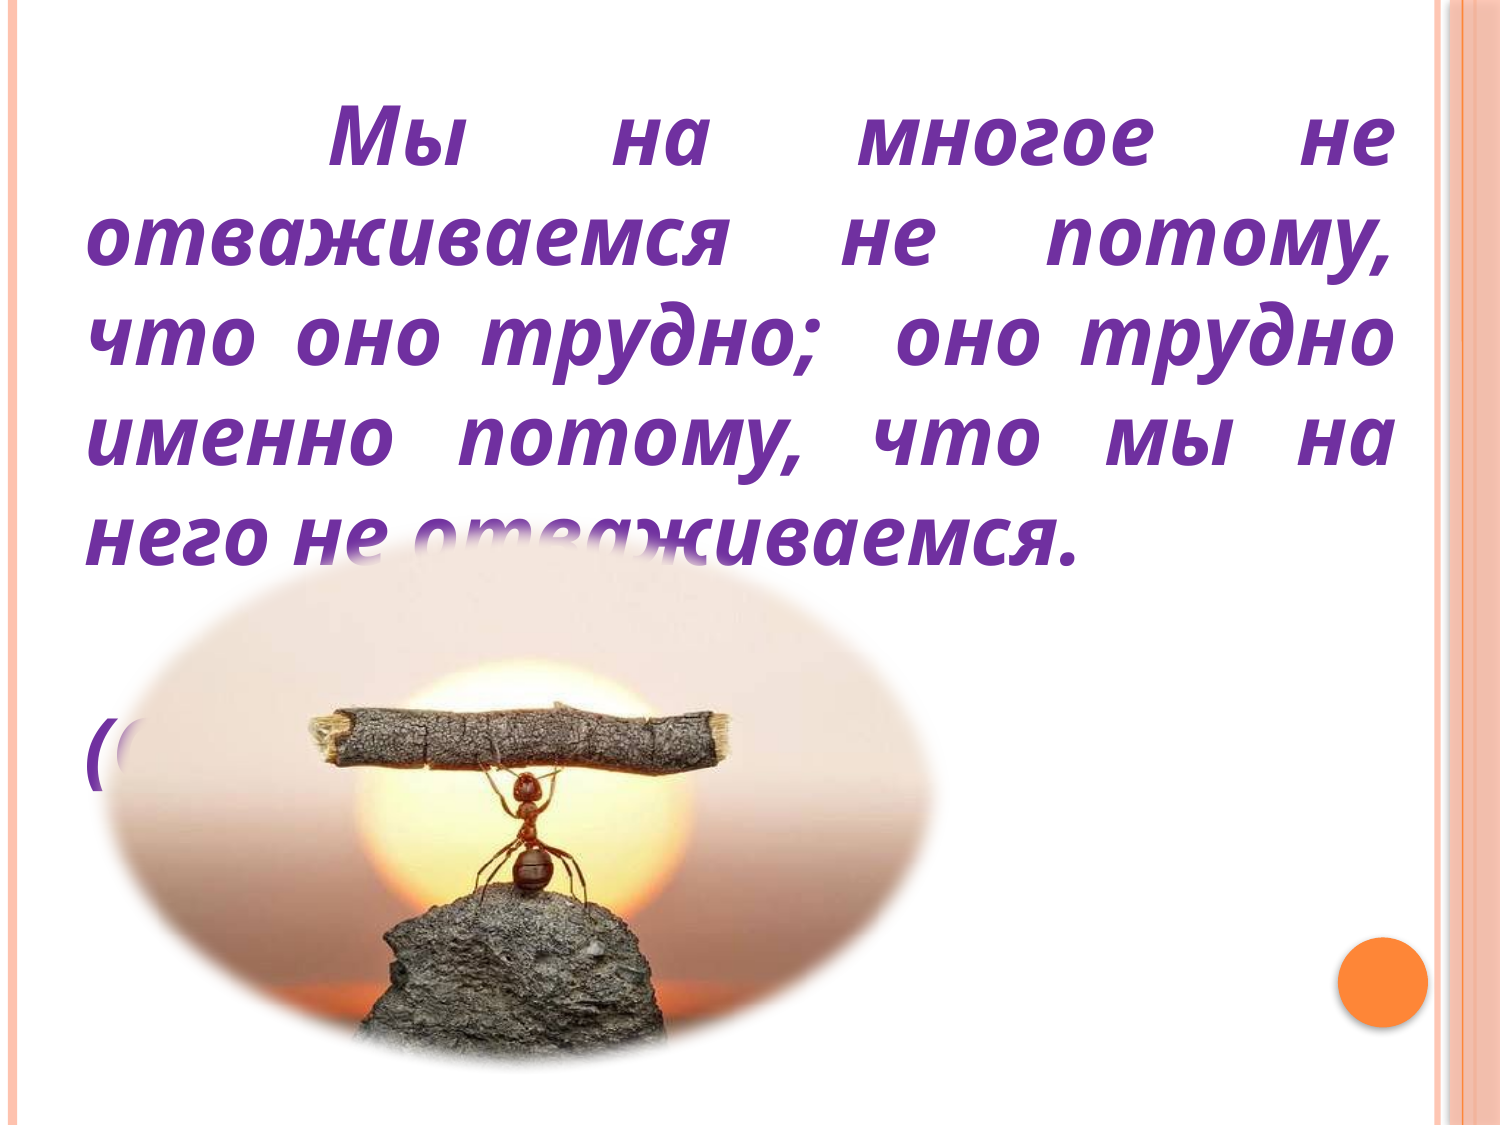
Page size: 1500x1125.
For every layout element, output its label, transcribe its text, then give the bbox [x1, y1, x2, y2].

list Мы на многое не отваживаемся не потому, что оно трудно; оно трудно именно потому, что мы на него не отваживаемся. (Сенека) [24, 75, 1413, 1062]
picture [86, 511, 951, 1076]
